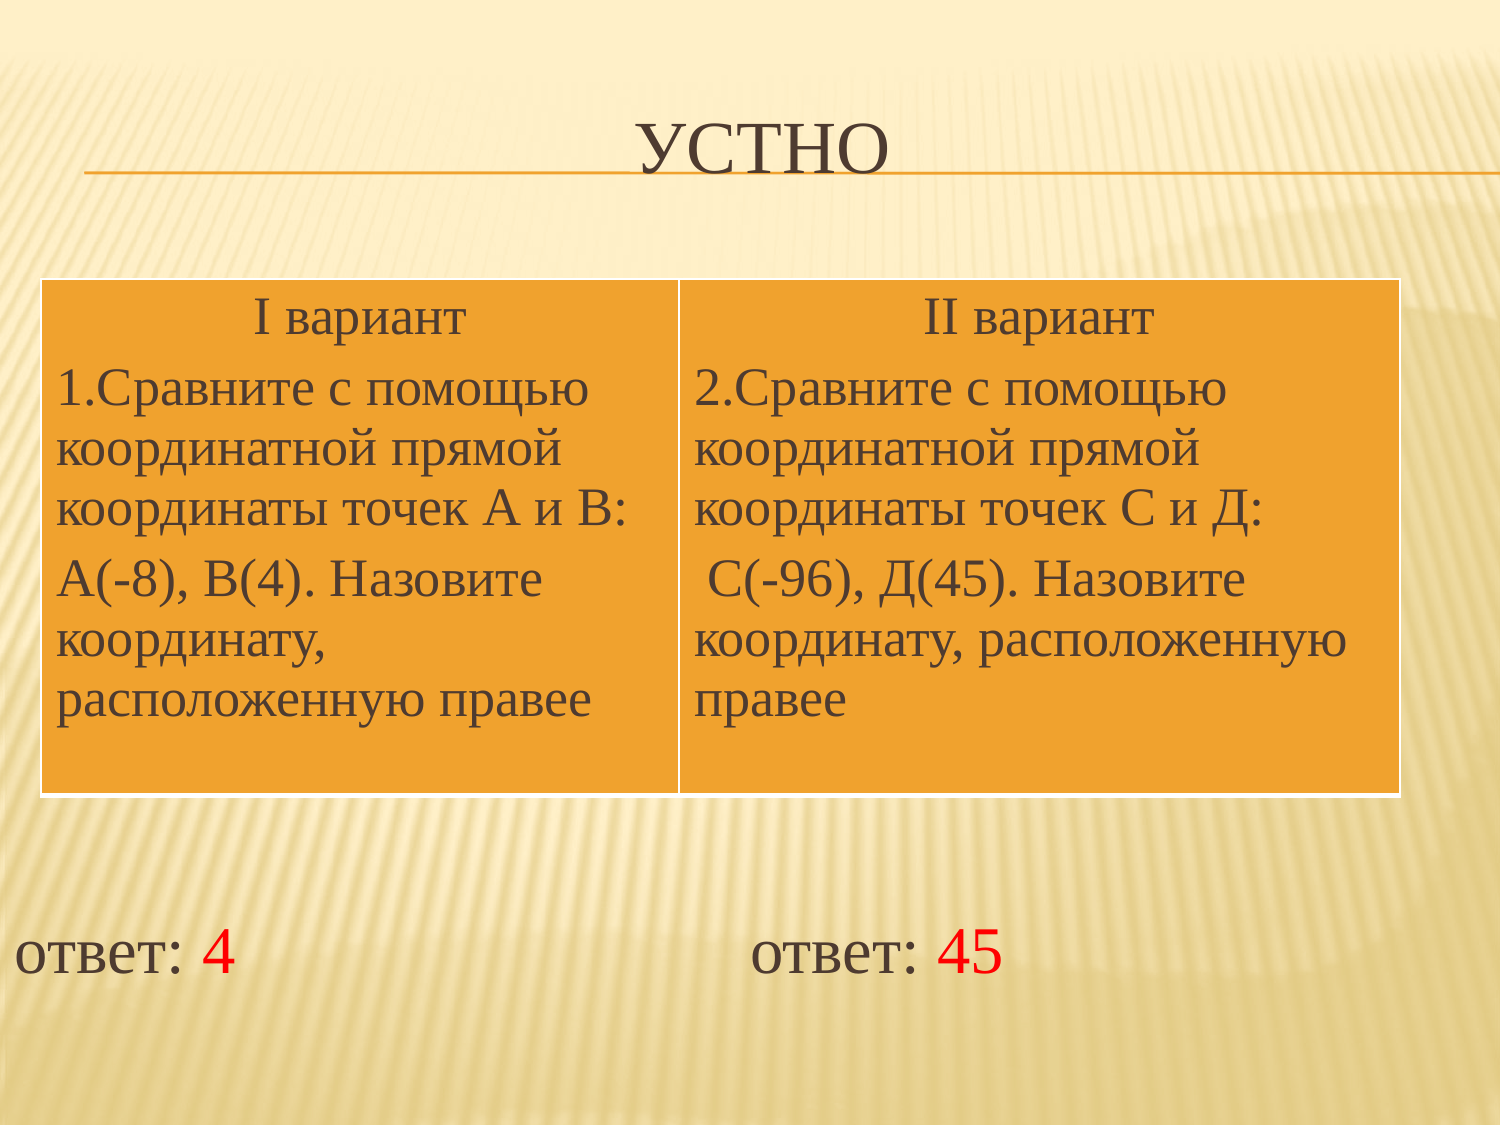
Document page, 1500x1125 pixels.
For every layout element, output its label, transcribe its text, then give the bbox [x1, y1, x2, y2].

table_header II вариант 2.Сравните с помощью координатной прямой координаты точек С и Д: С(-96), Д(45). Назовите координату, расположенную правее [680, 280, 1399, 793]
table_header I вариант 1.Сравните с помощью координатной прямой координаты точек А и В: А(-8), В(4). Назовите координату, расположенную правее [42, 280, 678, 793]
title Устно [50, 75, 1475, 196]
list ответ: 4 ответ: 45 [0, 196, 1500, 1102]
